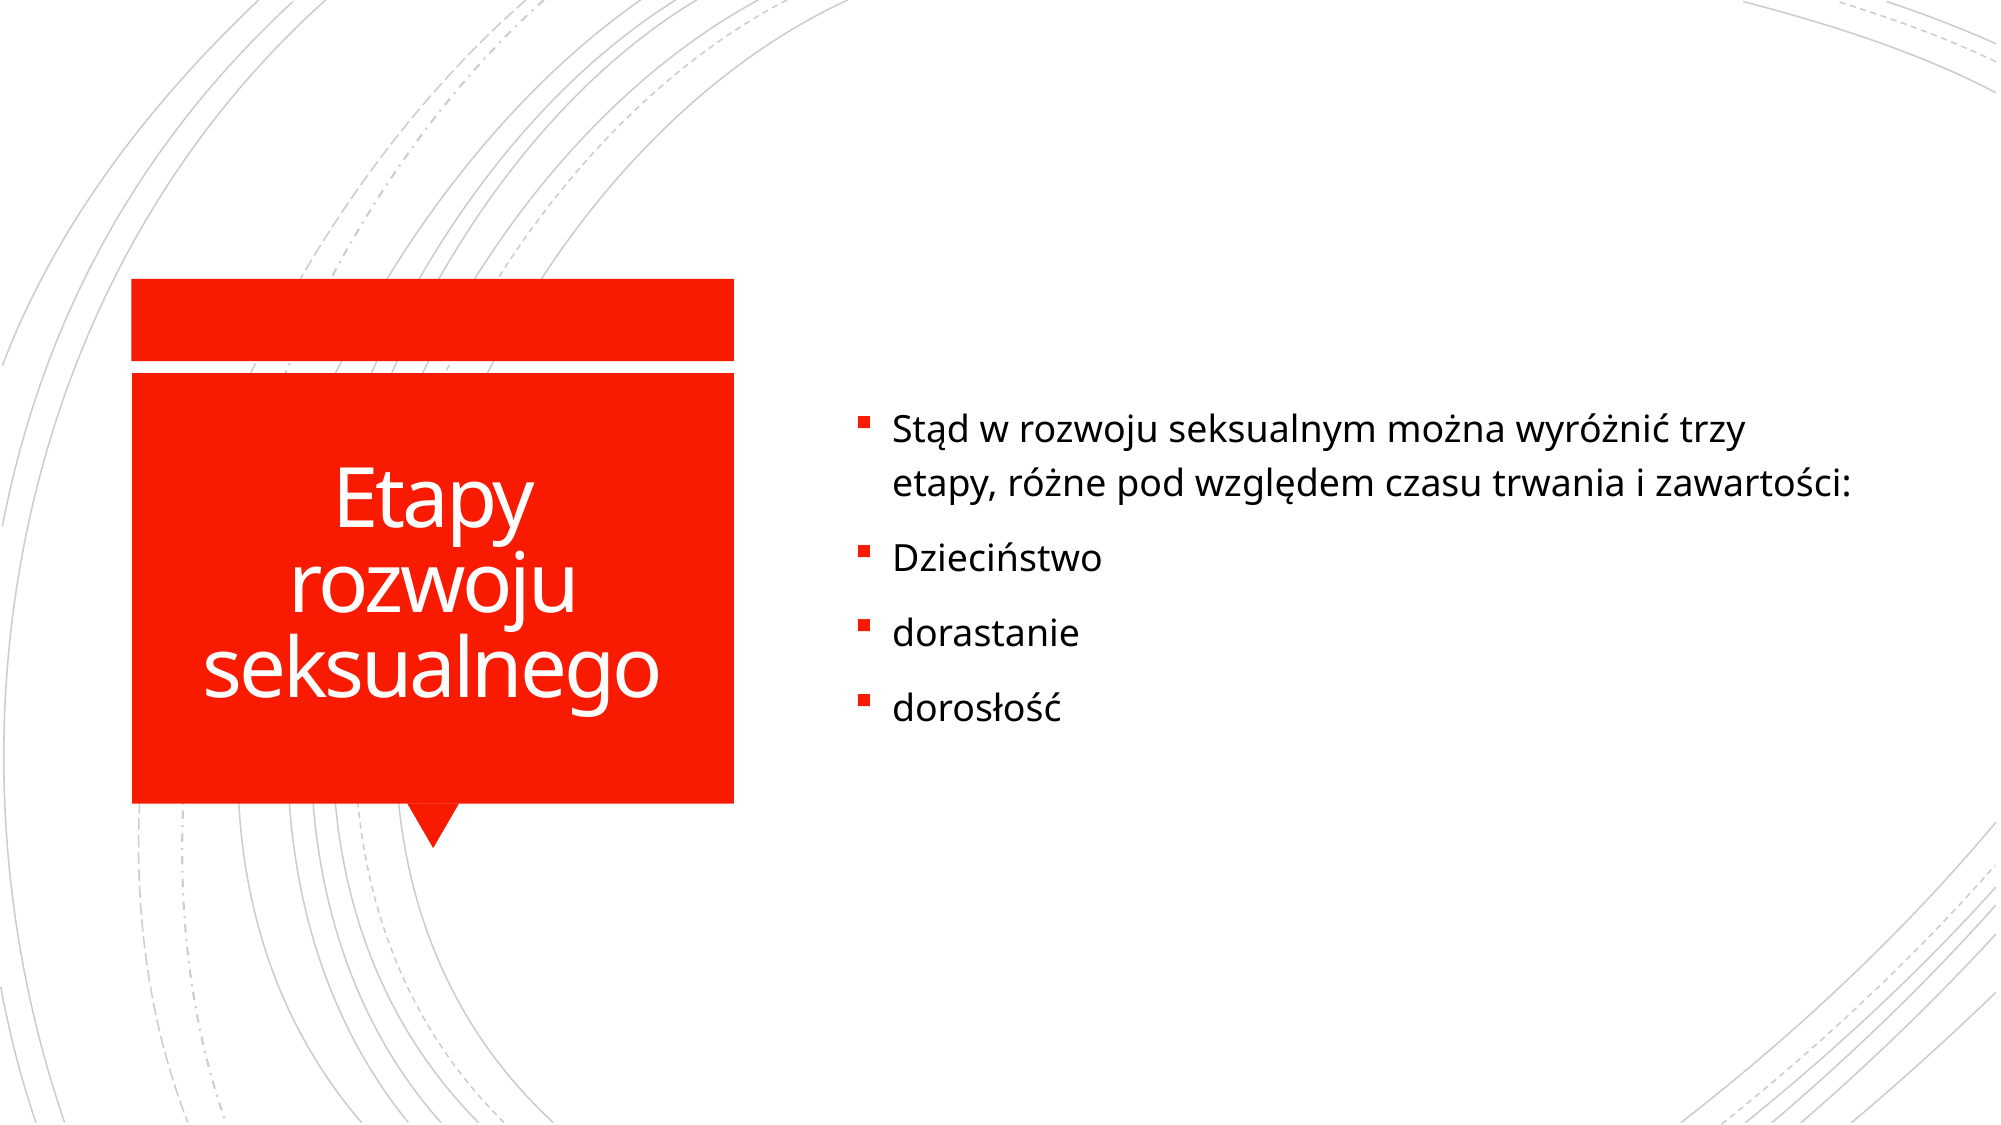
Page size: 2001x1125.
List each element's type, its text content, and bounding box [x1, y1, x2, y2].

list Stąd w rozwoju seksualnym można wyróżnić trzy etapy, różne pod względem czasu trwania i zawartości: Dzieciństwo dorastanie dorosłość [839, 131, 1871, 993]
title Etapy rozwoju seksualnego [145, 385, 720, 789]
